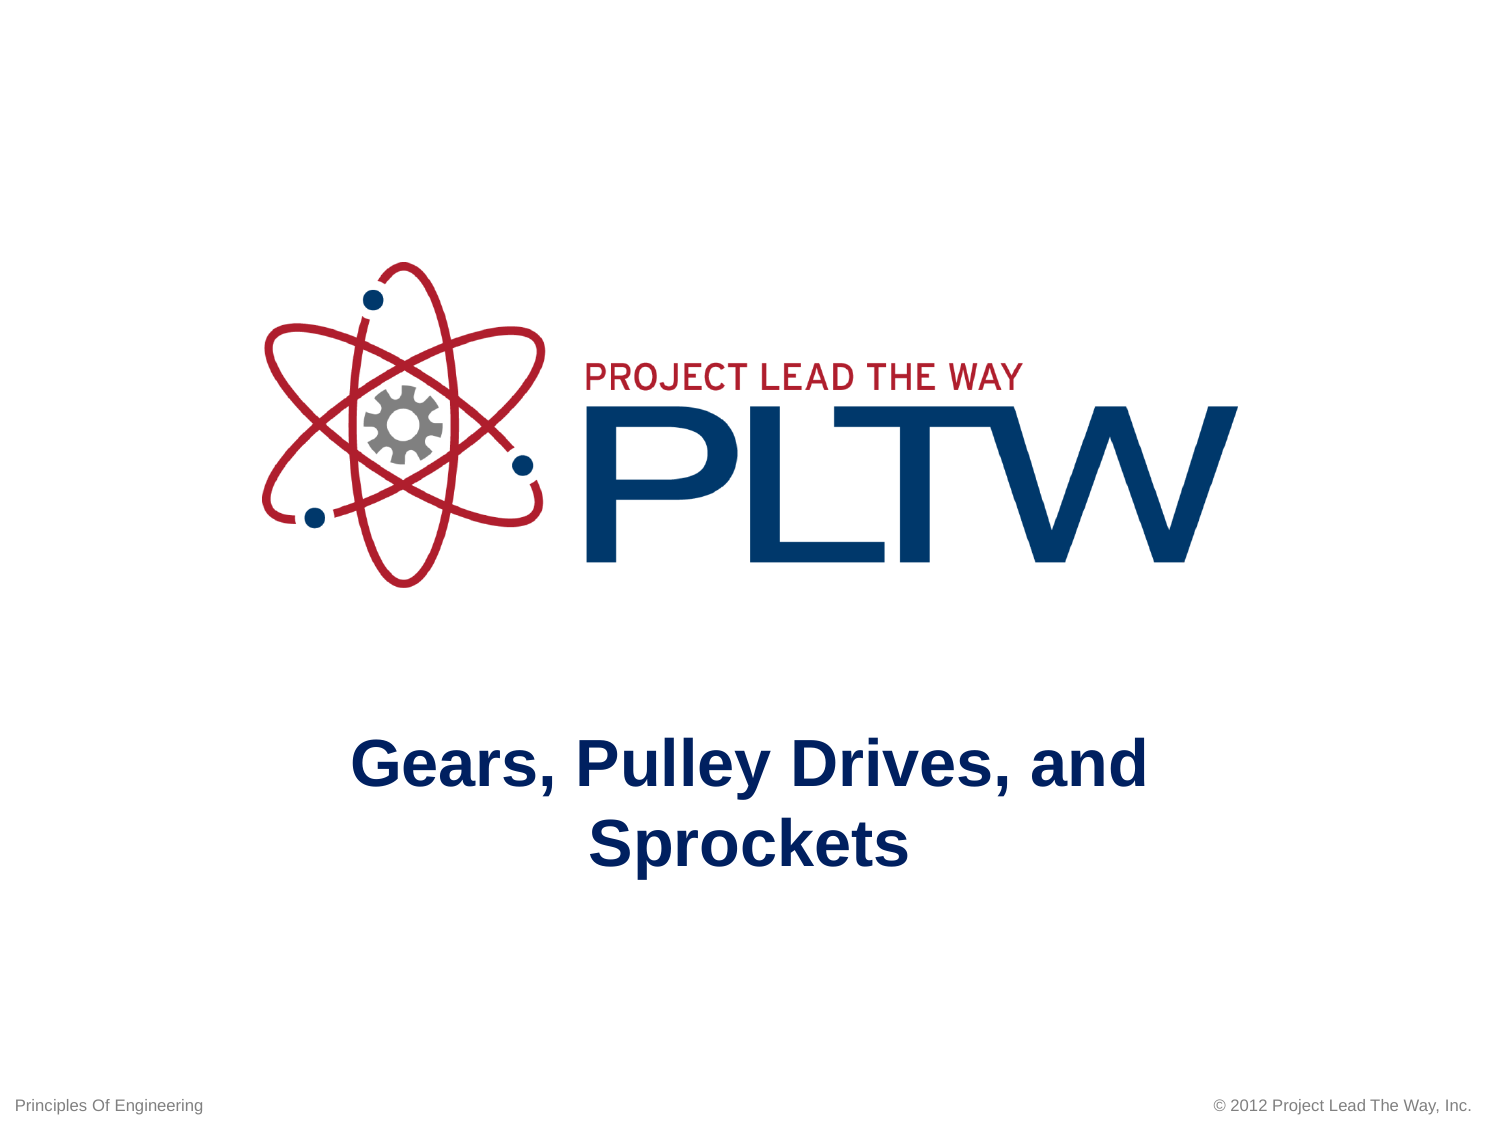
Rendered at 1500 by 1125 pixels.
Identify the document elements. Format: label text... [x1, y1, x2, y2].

text_box Gears, Pulley Drives, and Sprockets [224, 712, 1275, 850]
text_box © 2012 Project Lead The Way, Inc. [1124, 1087, 1488, 1125]
text_box Principles Of Engineering [0, 1087, 363, 1125]
picture [262, 262, 1238, 588]
